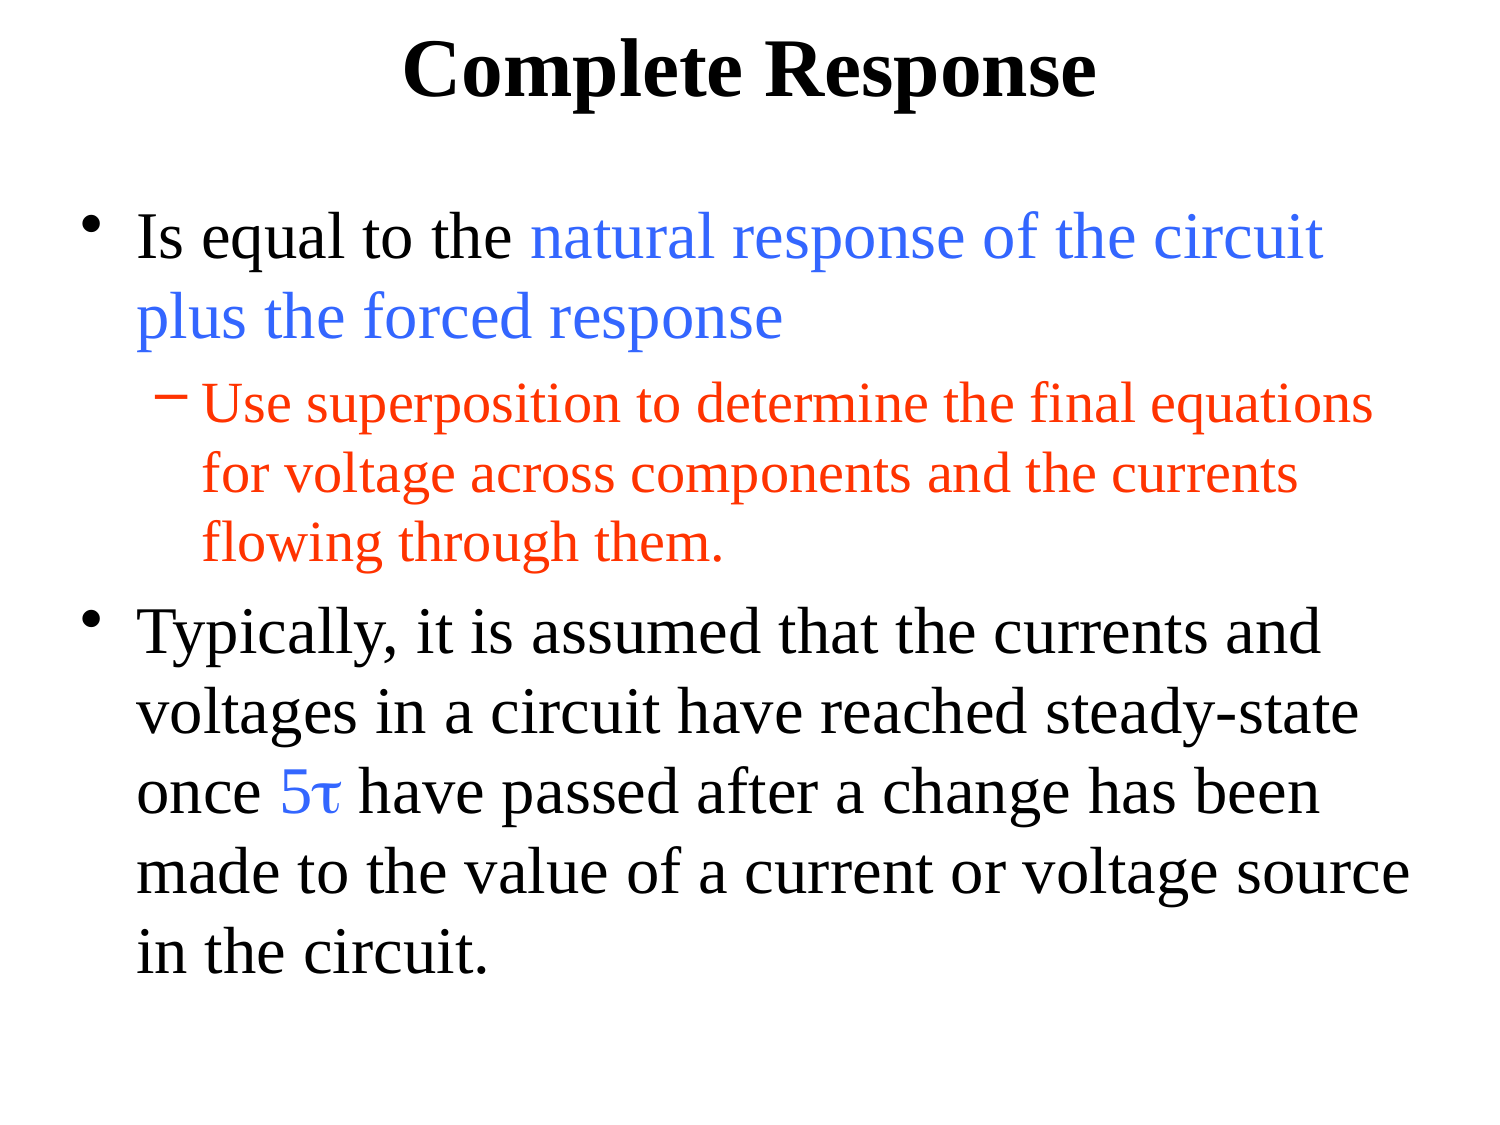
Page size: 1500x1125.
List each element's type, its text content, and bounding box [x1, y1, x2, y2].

title Complete Response [0, 0, 1500, 126]
list Is equal to the natural response of the circuit plus the forced response Use superposition to determine the final equations for voltage across components and the currents flowing through them. Typically, it is assumed that the currents and voltages in a circuit have reached steady-state once 5t have passed after a change has been made to the value of a current or voltage source in the circuit. [64, 184, 1436, 1071]
